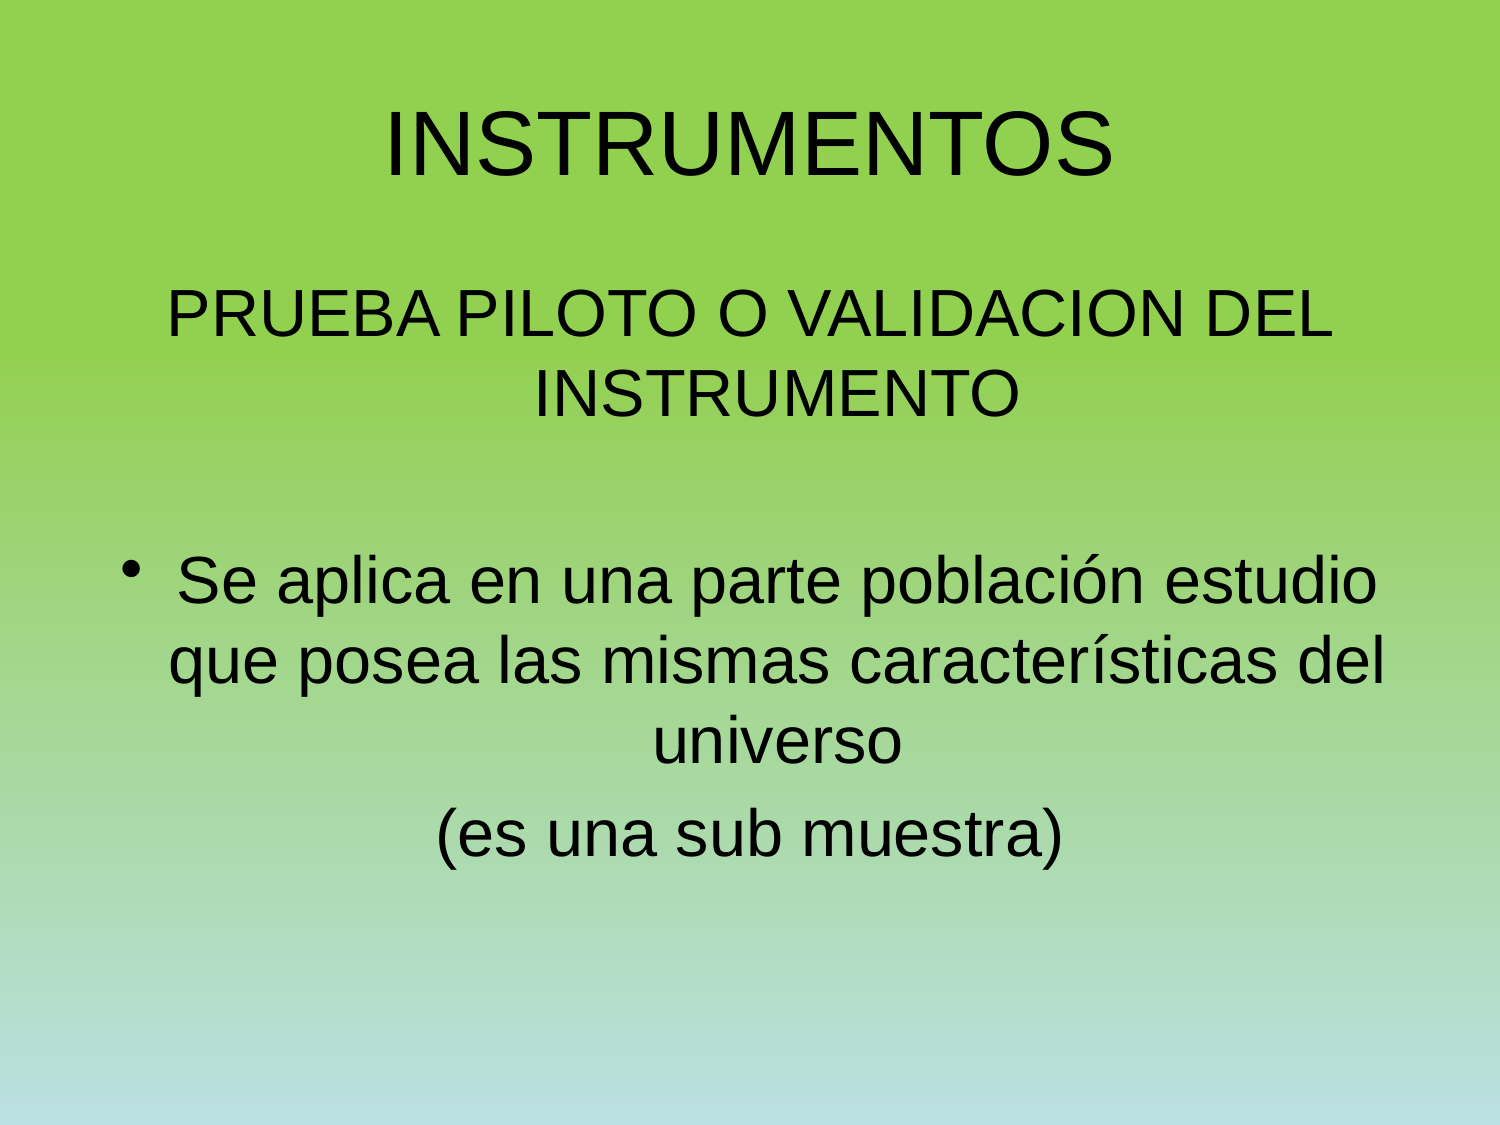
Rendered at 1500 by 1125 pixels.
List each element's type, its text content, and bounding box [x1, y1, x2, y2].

list PRUEBA PILOTO O VALIDACION DEL INSTRUMENTO Se aplica en una parte población estudio que posea las mismas características del universo (es una sub muestra) [75, 262, 1425, 1005]
title INSTRUMENTOS [75, 45, 1425, 233]
